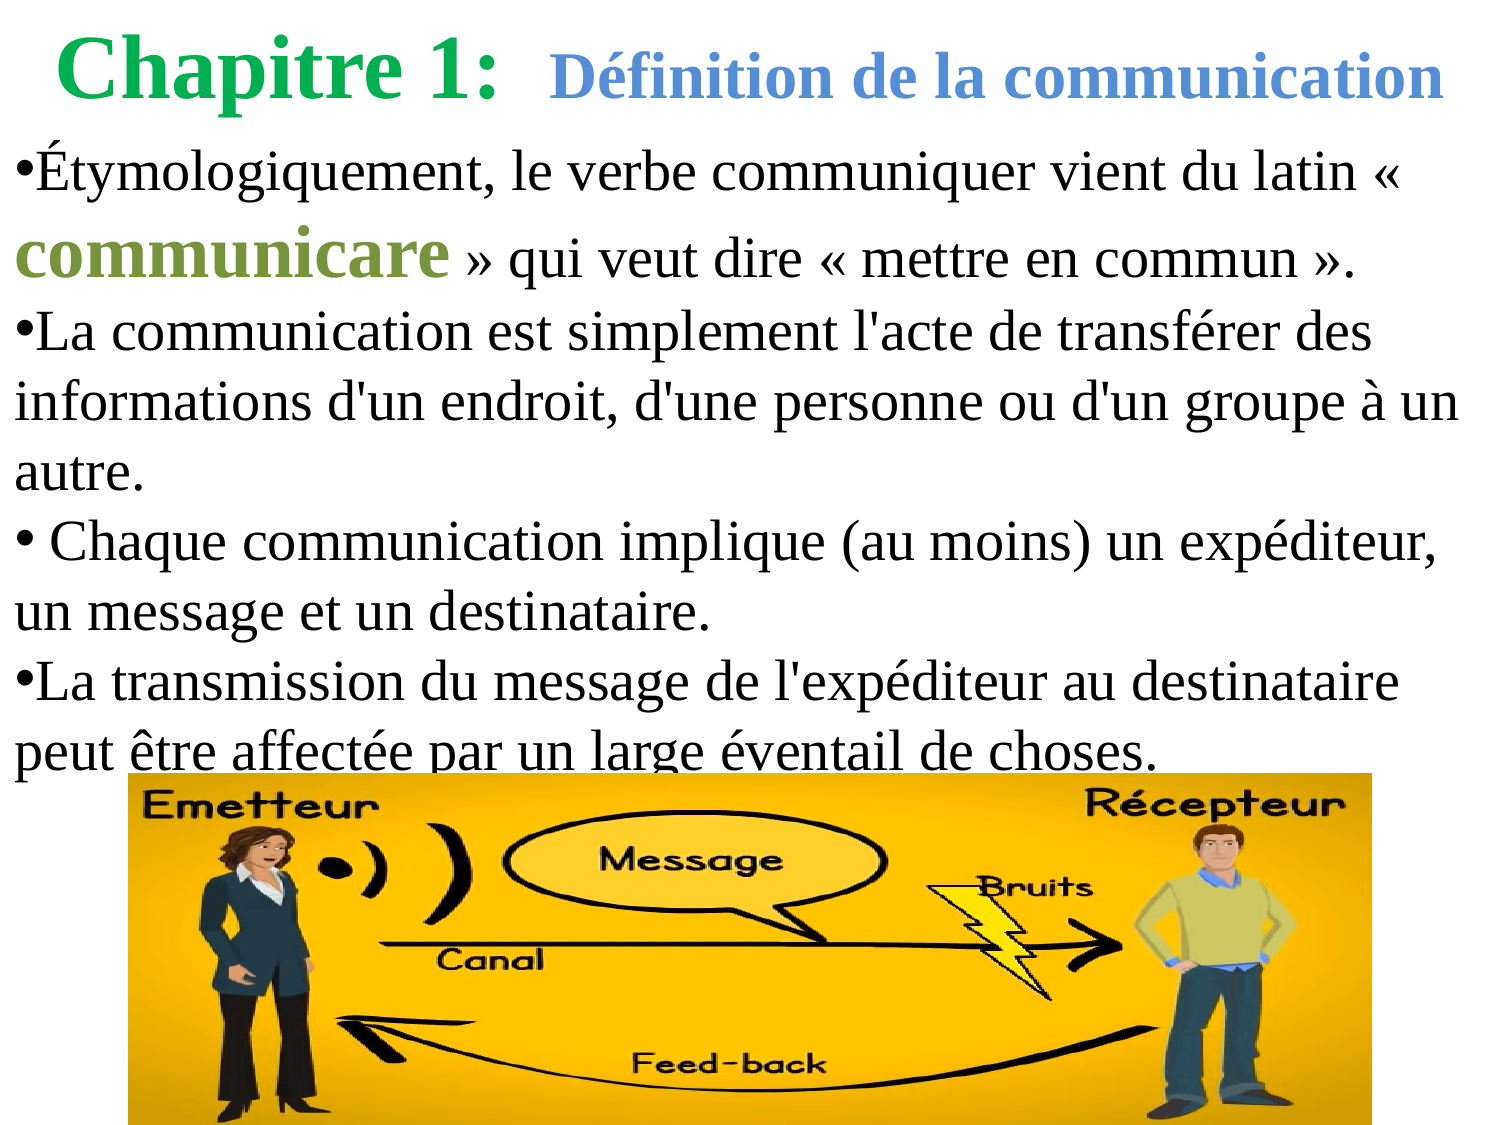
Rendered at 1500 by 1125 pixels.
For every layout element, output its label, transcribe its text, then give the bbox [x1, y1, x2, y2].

picture [128, 773, 1372, 1125]
text_box Étymologiquement, le verbe communiquer vient du latin « communicare » qui veut dire « mettre en commun ». La communication est simplement l'acte de transférer des informations d'un endroit, d'une personne ou d'un groupe à un autre. Chaque communication implique (au moins) un expéditeur, un message et un destinataire. La transmission du message de l'expéditeur au destinataire peut être affectée par un large éventail de choses. [0, 125, 1500, 790]
text_box Chapitre 1: Définition de la communication [0, 0, 1500, 125]
